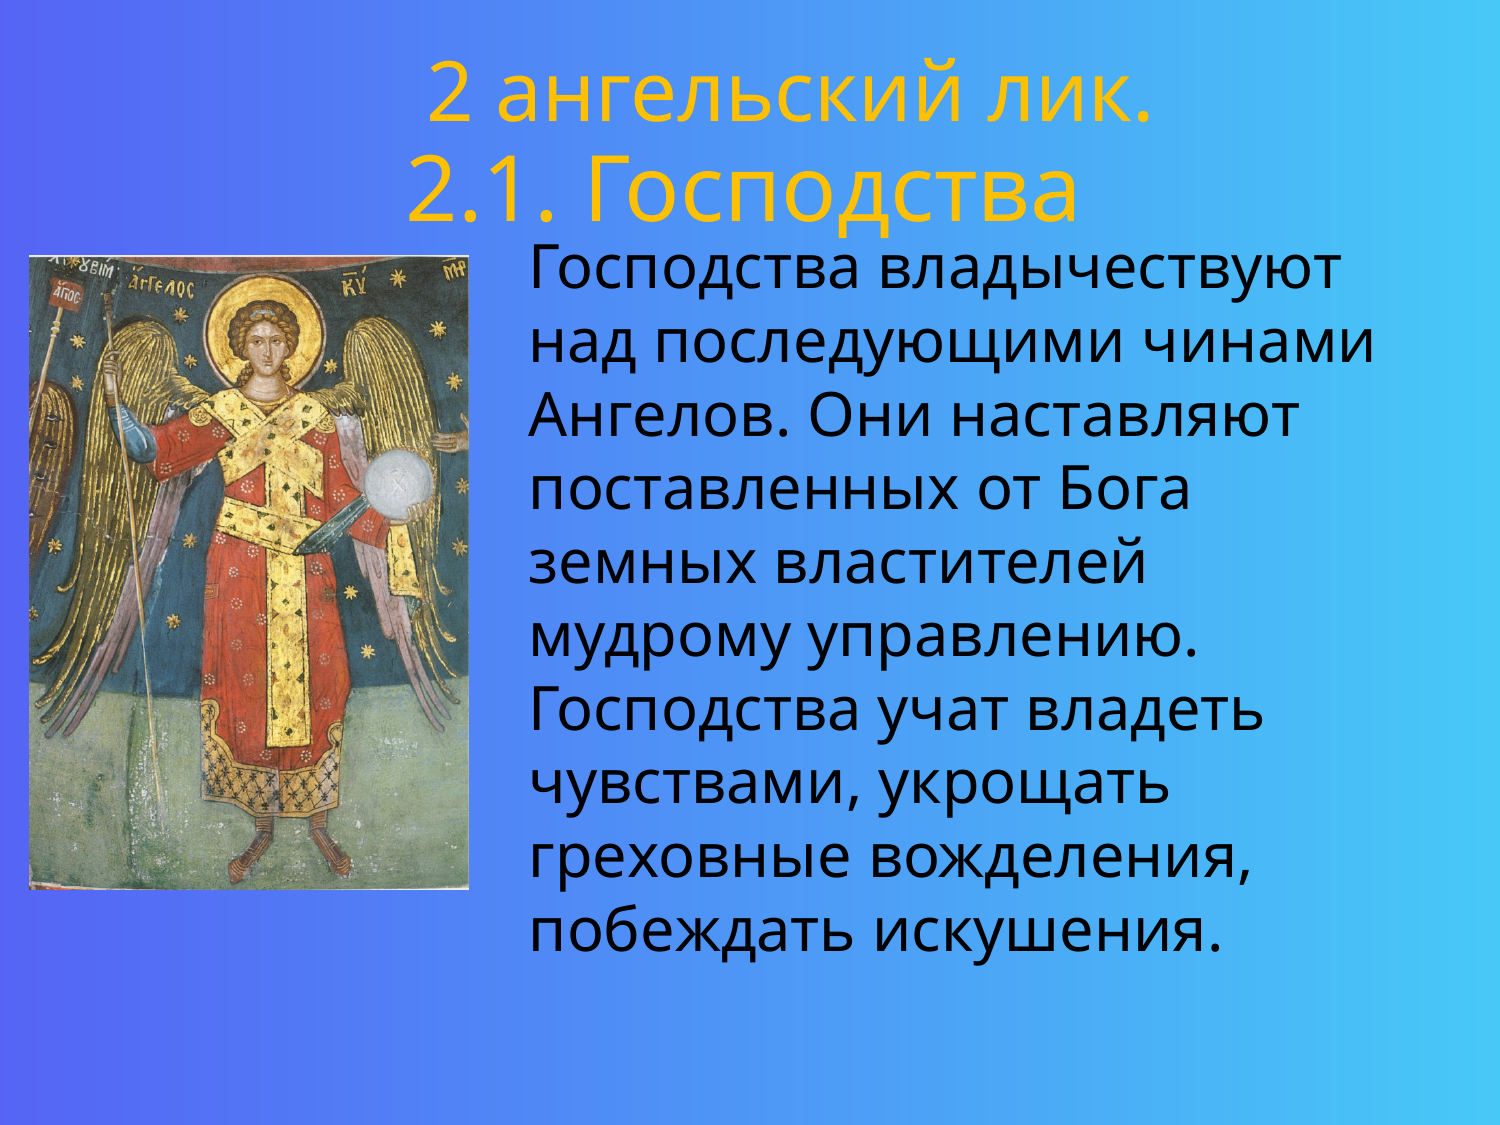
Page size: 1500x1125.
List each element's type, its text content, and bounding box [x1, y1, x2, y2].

list Господства владычествуют над последующими чинами Ангелов. Они наставляют поставленных от Бога земных властителей мудрому управлению. Господства учат владеть чувствами, укрощать греховные вожделения, побеждать искушения. [513, 219, 1439, 975]
picture [29, 255, 470, 891]
text_box 2 ангельский лик. [411, 30, 1171, 146]
title 2.1. Господства [301, 83, 1188, 286]
